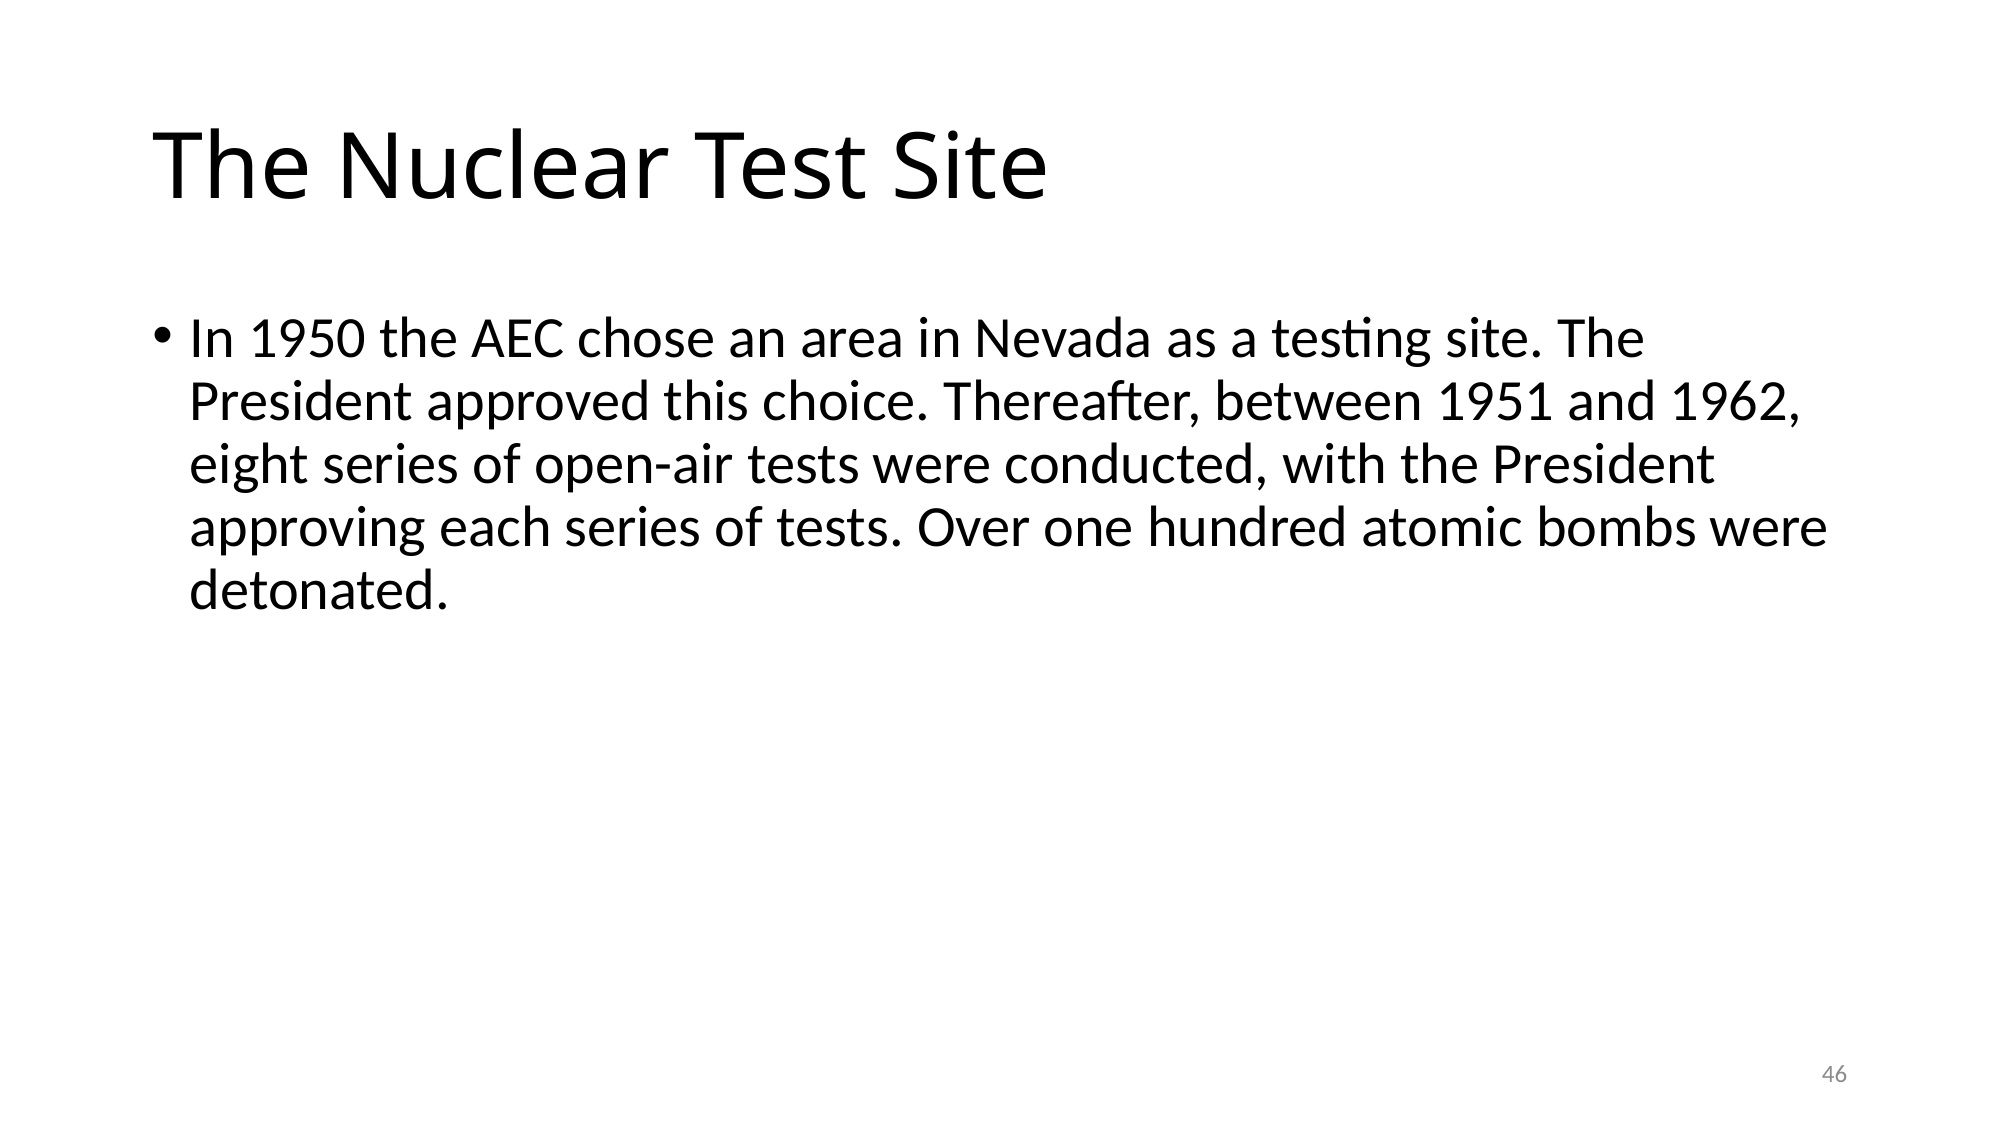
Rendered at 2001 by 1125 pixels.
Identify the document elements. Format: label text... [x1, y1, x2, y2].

list In 1950 the AEC chose an area in Nevada as a testing site. The President approved this choice. Thereafter, between 1951 and 1962, eight series of open-air tests were conducted, with the President approving each series of tests. Over one hundred atomic bombs were detonated. [137, 299, 1863, 1014]
slide_number 46 [1412, 1042, 1863, 1103]
title The Nuclear Test Site [137, 59, 1863, 278]
